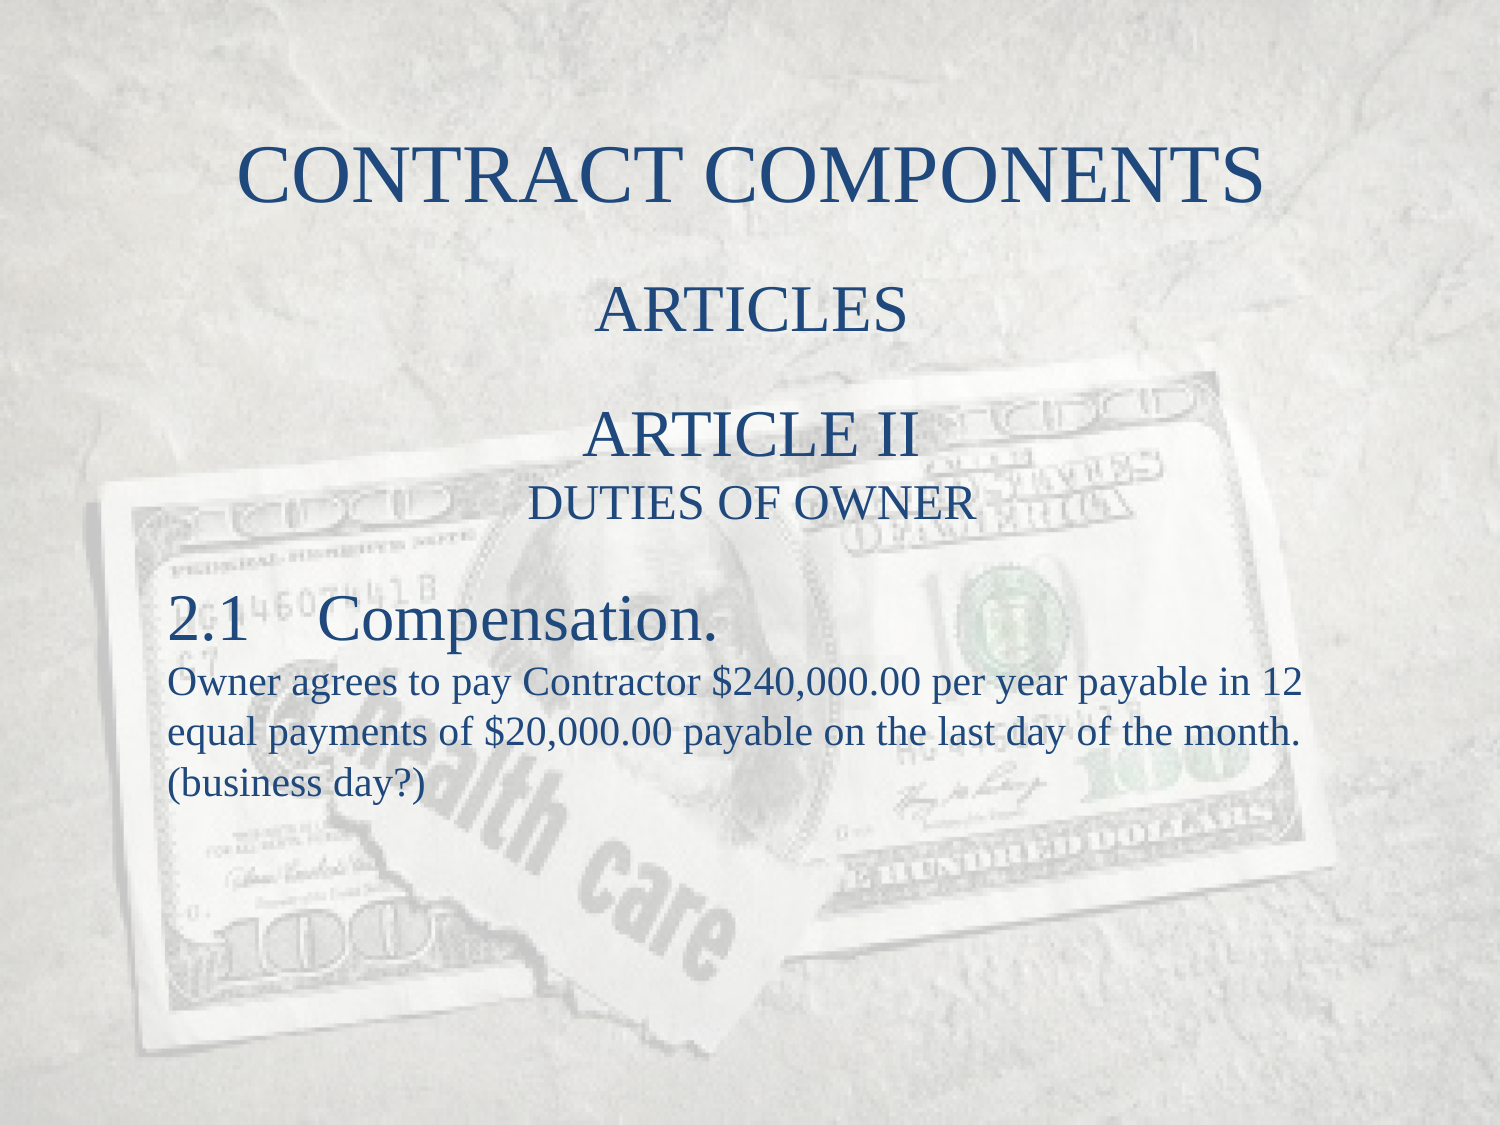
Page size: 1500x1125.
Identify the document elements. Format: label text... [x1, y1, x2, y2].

text_box CONTRACT COMPONENTS ARTICLES ARTICLE II DUTIES OF OWNER 2.1 Compensation. Owner agrees to pay Contractor $240,000.00 per year payable in 12 equal payments of $20,000.00 payable on the last day of the month. (business day?) [152, 111, 1352, 812]
